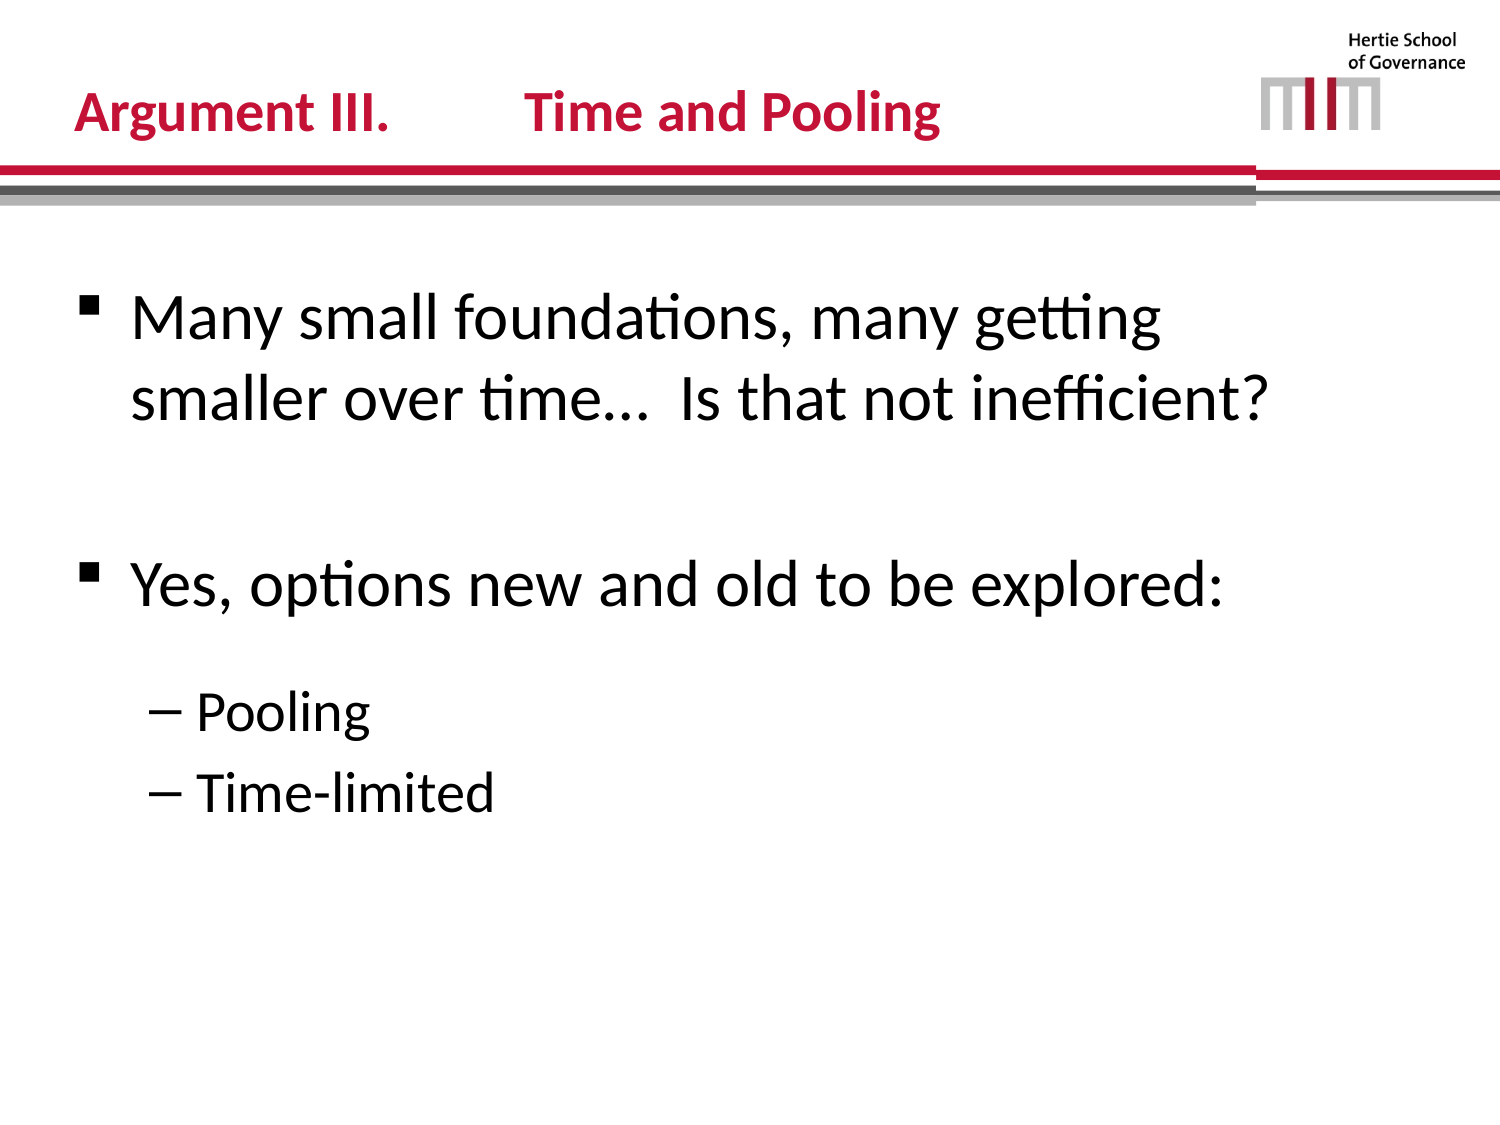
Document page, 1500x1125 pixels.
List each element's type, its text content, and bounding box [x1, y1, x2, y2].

list Many small foundations, many getting smaller over time… Is that not inefficient? Yes, options new and old to be explored: Pooling Time-limited [59, 265, 1382, 1008]
title Argument III. Time and Pooling [59, 59, 1139, 157]
picture [1261, 32, 1465, 130]
